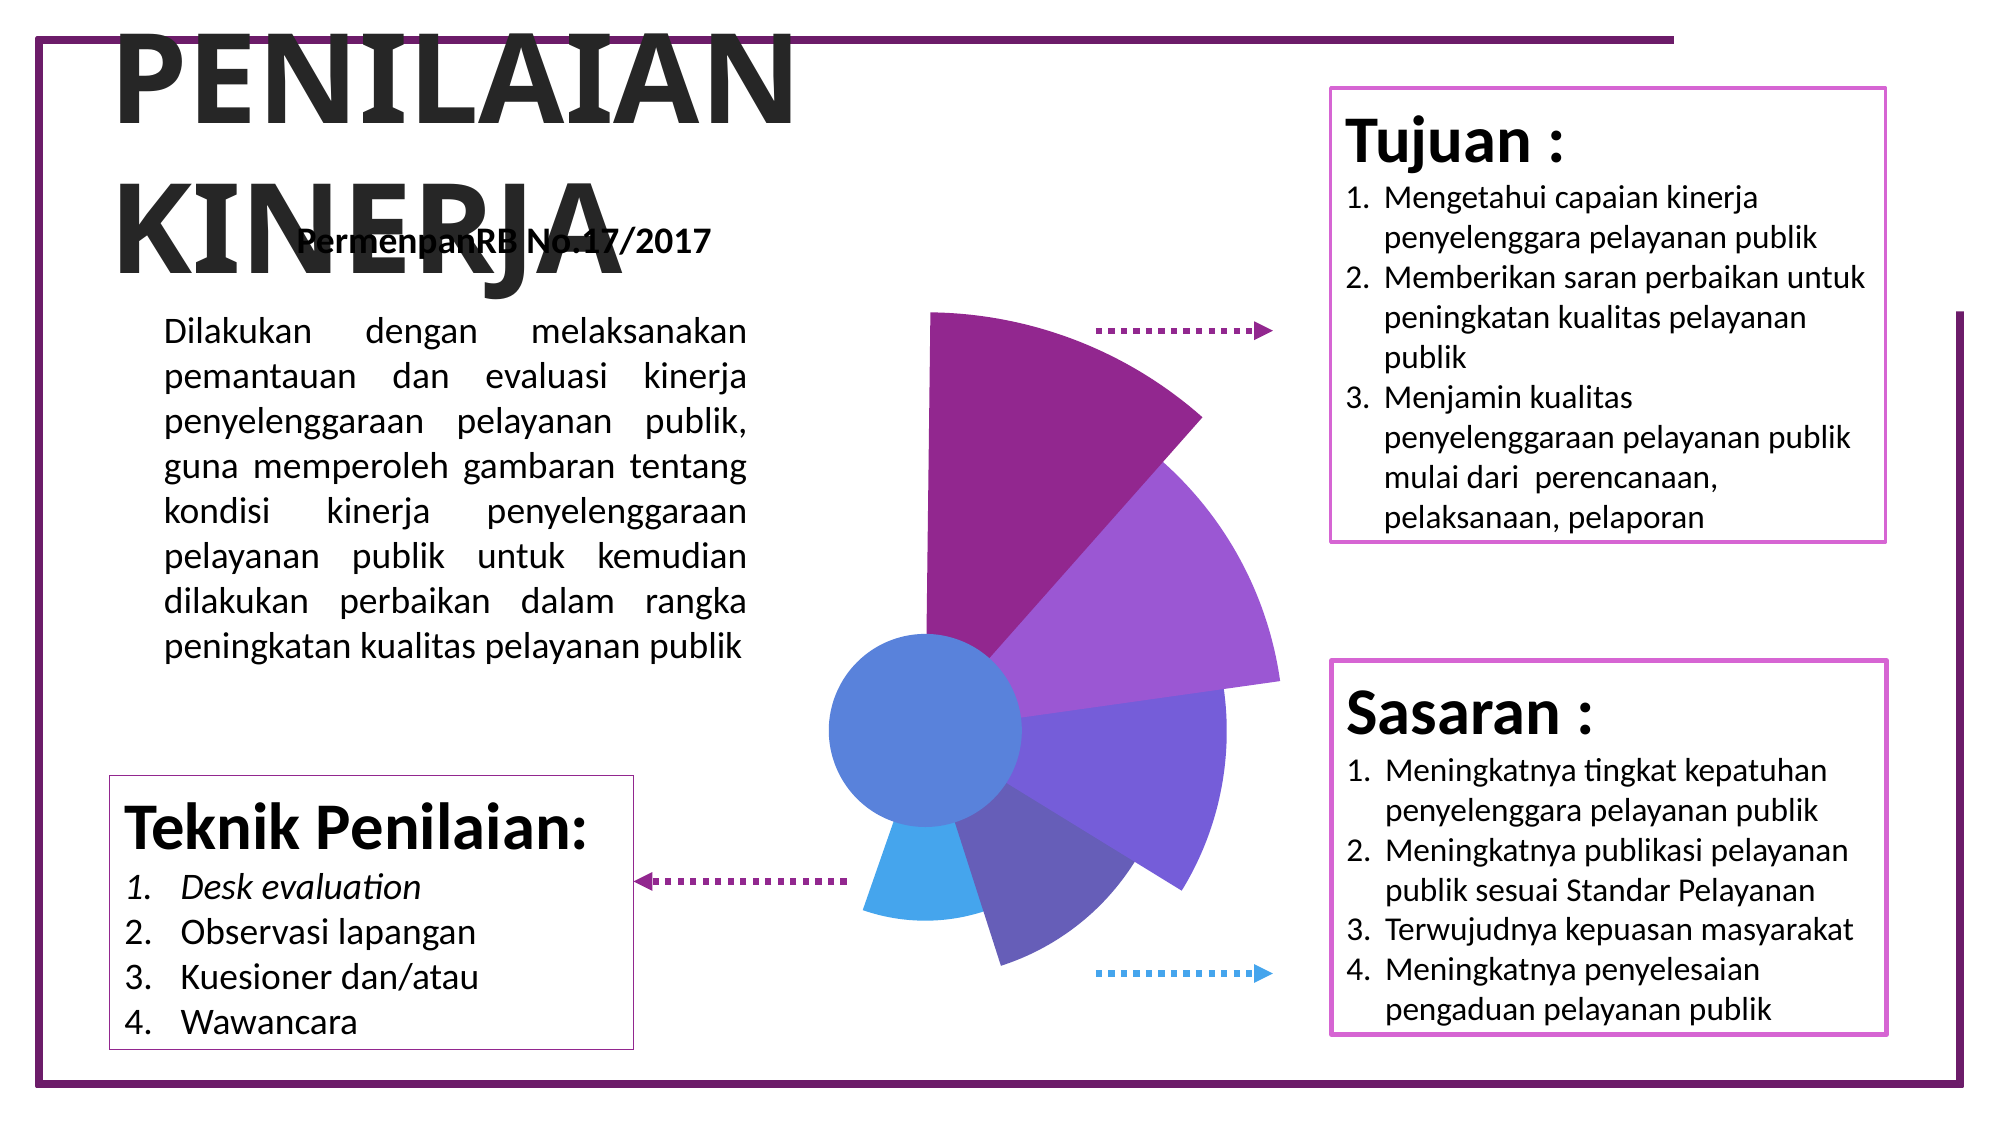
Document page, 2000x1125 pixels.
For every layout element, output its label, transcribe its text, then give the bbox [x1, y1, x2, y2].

text_box Teknik Penilaian: Desk evaluation Observasi lapangan Kuesioner dan/atau Wawancara [109, 775, 501, 1050]
list PENILAIAN KINERJA [89, 89, 1235, 209]
text_box Sasaran : Meningkatnya tingkat kepatuhan penyelenggara pelayanan publik Meningkatnya publikasi pelayanan publik sesuai Standar Pelayanan Terwujudnya kepuasan masyarakat Meningkatnya penyelesaian pengaduan pelayanan publik [1349, 660, 1887, 1035]
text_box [506, 312, 1344, 1125]
text_box Dilakukan dengan melaksanakan pemantauan dan evaluasi kinerja penyelenggaraan pelayanan publik, guna memperoleh gambaran tentang kondisi kinerja penyelenggaraan pelayanan publik untuk kemudian dilakukan perbaikan dalam rangka peningkatan kualitas pelayanan publik [149, 299, 763, 674]
text_box Tujuan : Mengetahui capaian kinerja penyelenggara pelayanan publik Memberikan saran perbaikan untuk peningkatan kualitas pelayanan publik Menjamin kualitas penyelenggaraan pelayanan publik mulai dari perencanaan, pelaksanaan, pelaporan [1330, 88, 1886, 543]
text_box PermenpanRB No.17/2017 [281, 208, 727, 269]
